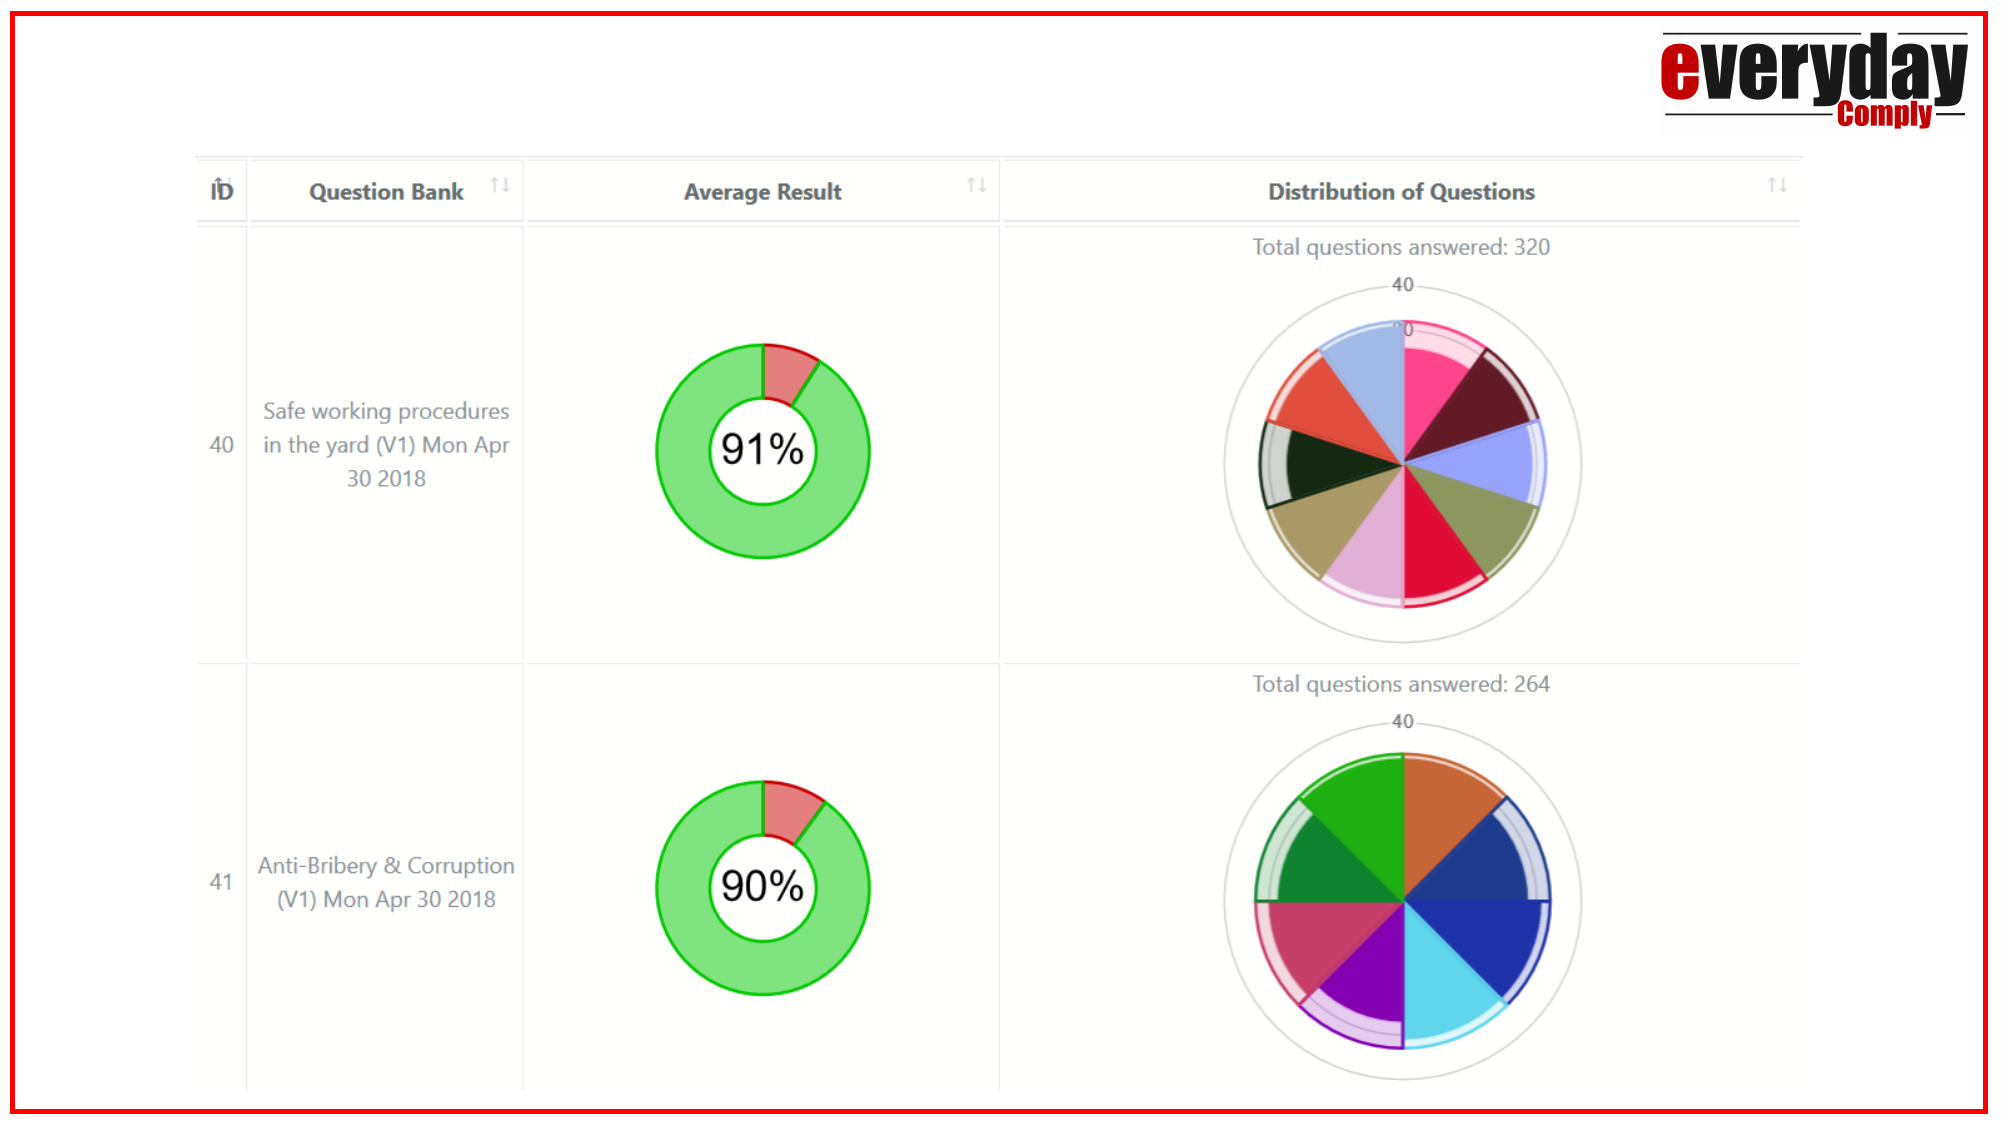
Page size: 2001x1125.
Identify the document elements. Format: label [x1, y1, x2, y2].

text_box [11, 13, 1986, 1112]
picture [1659, 24, 1968, 136]
picture [196, 156, 1802, 1090]
